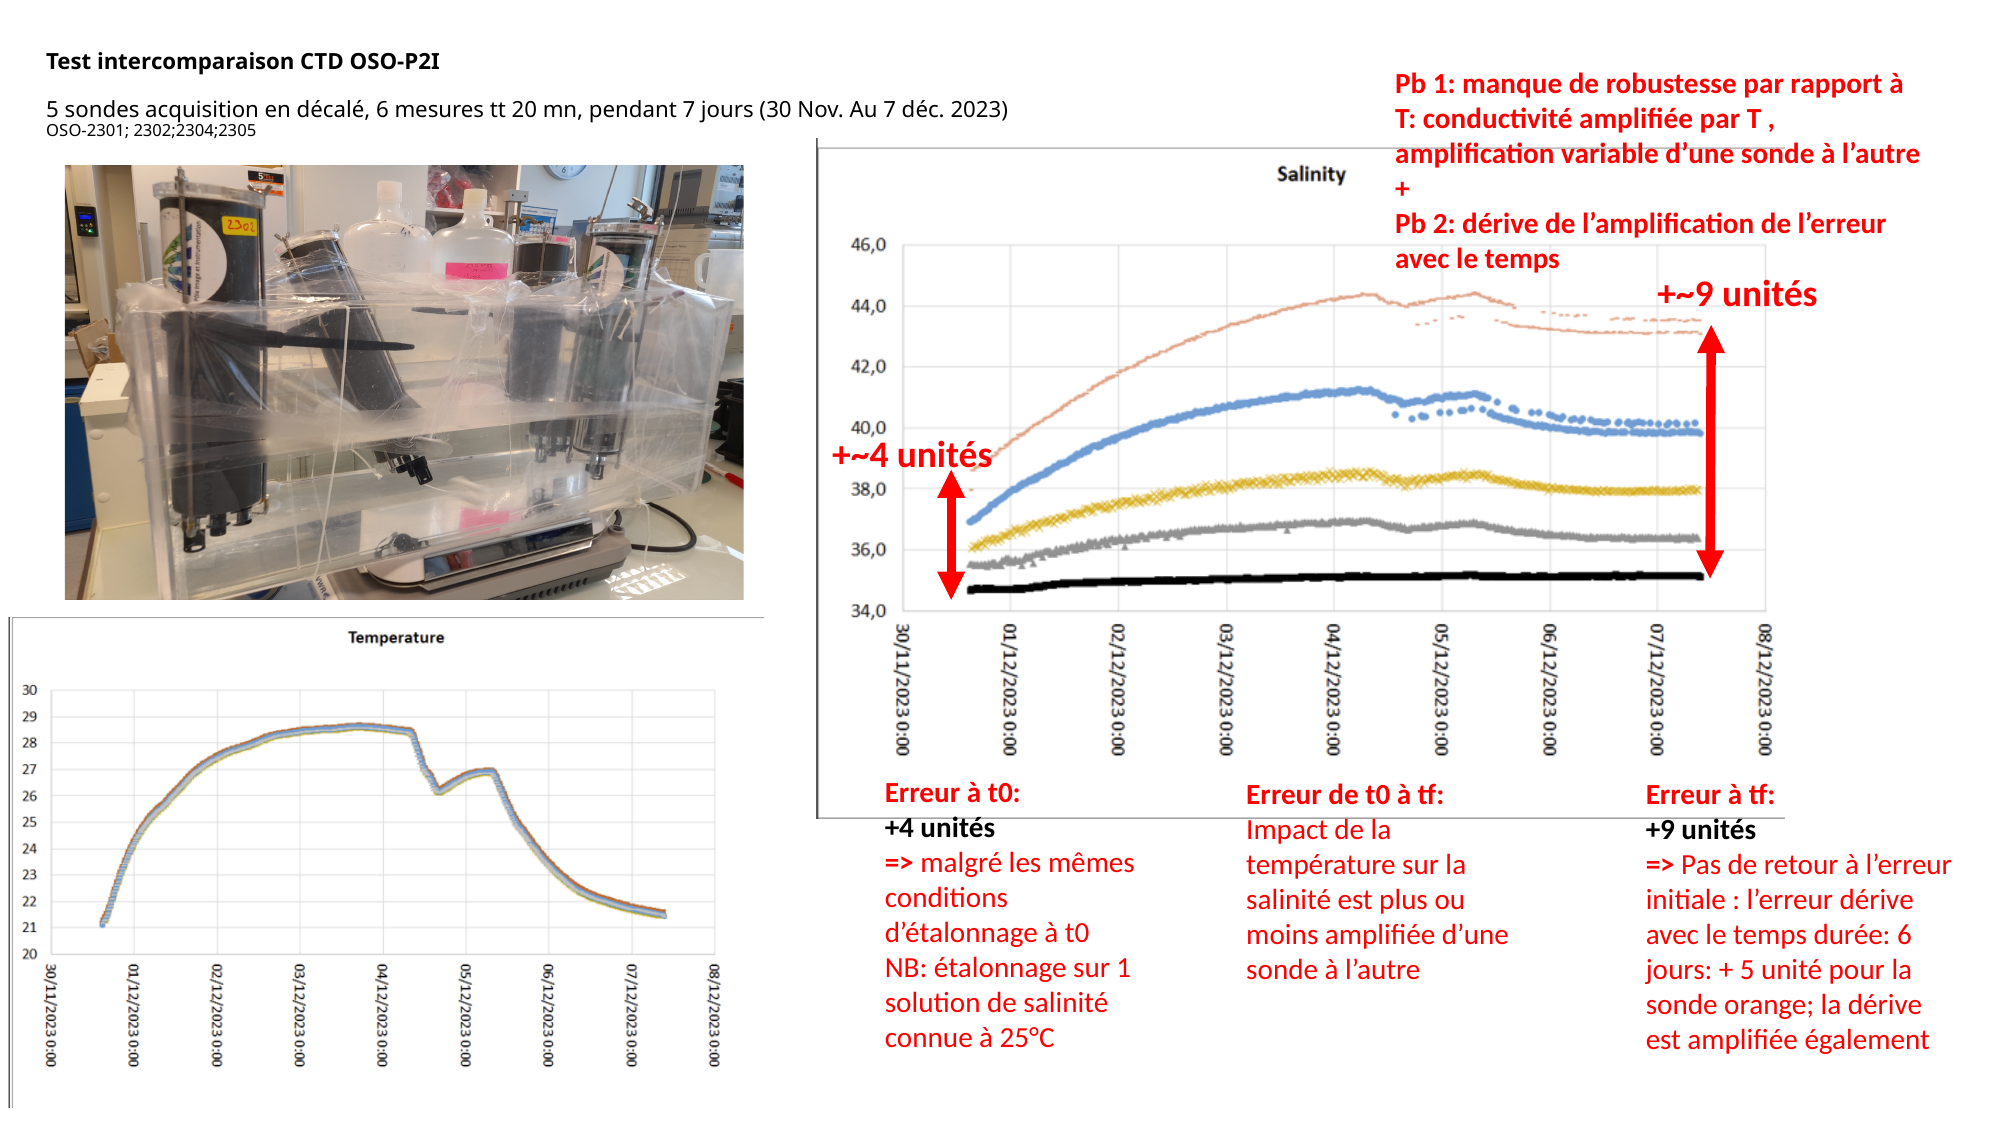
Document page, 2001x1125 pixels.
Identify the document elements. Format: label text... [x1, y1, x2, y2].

title Test intercomparaison CTD OSO-P2I 5 sondes acquisition en décalé, 6 mesures tt 20 mn, pendant 7 jours (30 Nov. Au 7 déc. 2023) OSO-2301; 2302;2304;2305 [31, 42, 1423, 148]
text_box Erreur à t0: +4 unités => malgré les mêmes conditions d’étalonnage à t0 NB: étalonnage sur 1 solution de salinité connue à 25°C [870, 819, 1159, 1061]
text_box Erreur à tf: +9 unités => Pas de retour à l’erreur initiale : l’erreur dérive avec le temps durée: 6 jours: + 5 unité pour la sonde orange; la dérive est amplifiée également [1631, 768, 1974, 1063]
text_box Erreur de t0 à tf: Impact de la température sur la salinité est plus ou moins amplifiée d’une sonde à l’autre [1231, 819, 1554, 993]
picture [64, 165, 744, 600]
text_box Pb 1: manque de robustesse par rapport à T: conductivité amplifiée par T , amplification variable d’une sonde à l’autre + Pb 2: dérive de l’amplification de l’erreur avec le temps [1380, 56, 1943, 282]
picture [8, 616, 765, 1108]
text_box +~9 unités [1785, 282, 1842, 322]
picture [816, 138, 1785, 819]
